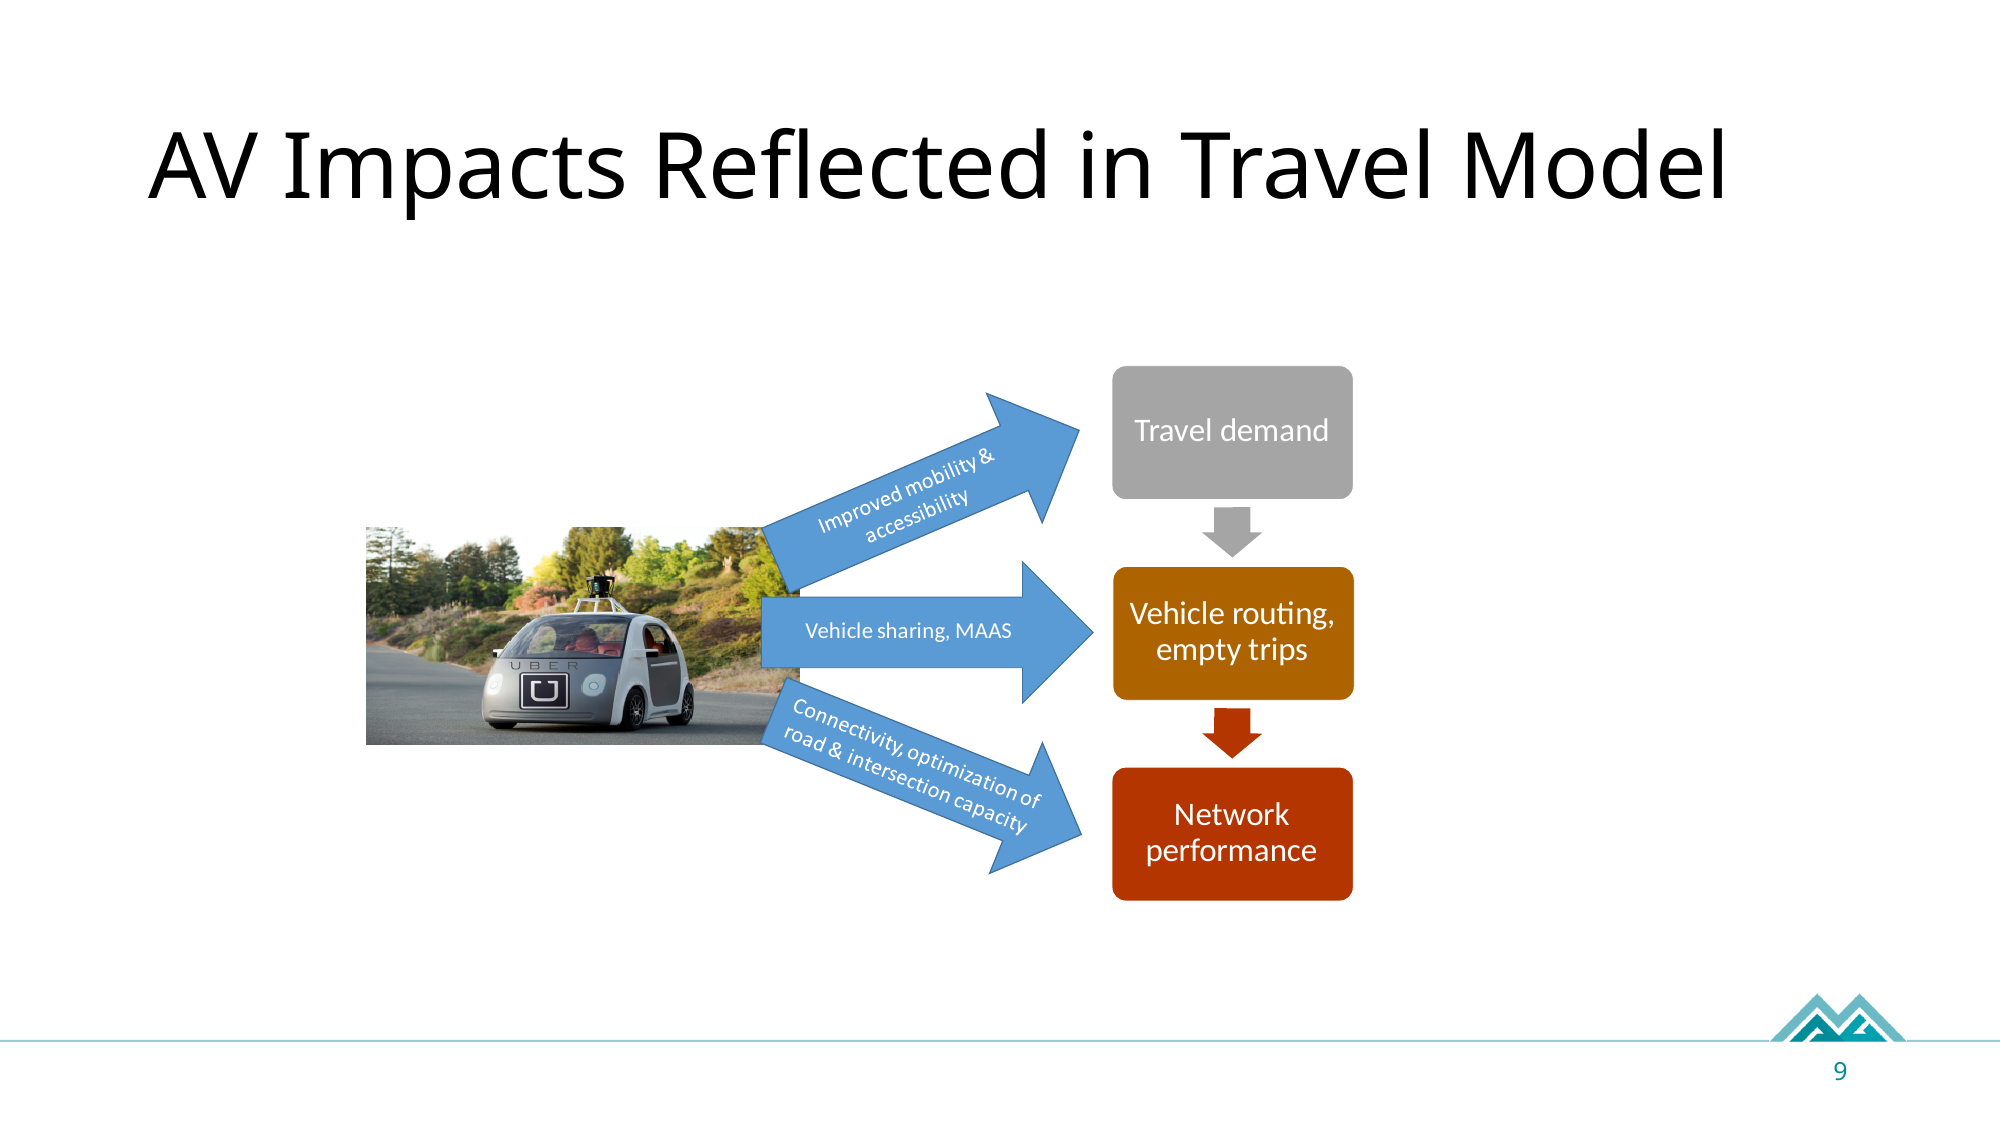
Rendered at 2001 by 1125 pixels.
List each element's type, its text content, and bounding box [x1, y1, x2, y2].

picture [365, 365, 1633, 901]
slide_number 9 [1412, 1042, 1863, 1103]
title AV Impacts Reflected in Travel Model [137, 59, 1863, 278]
picture [1769, 993, 1907, 1043]
